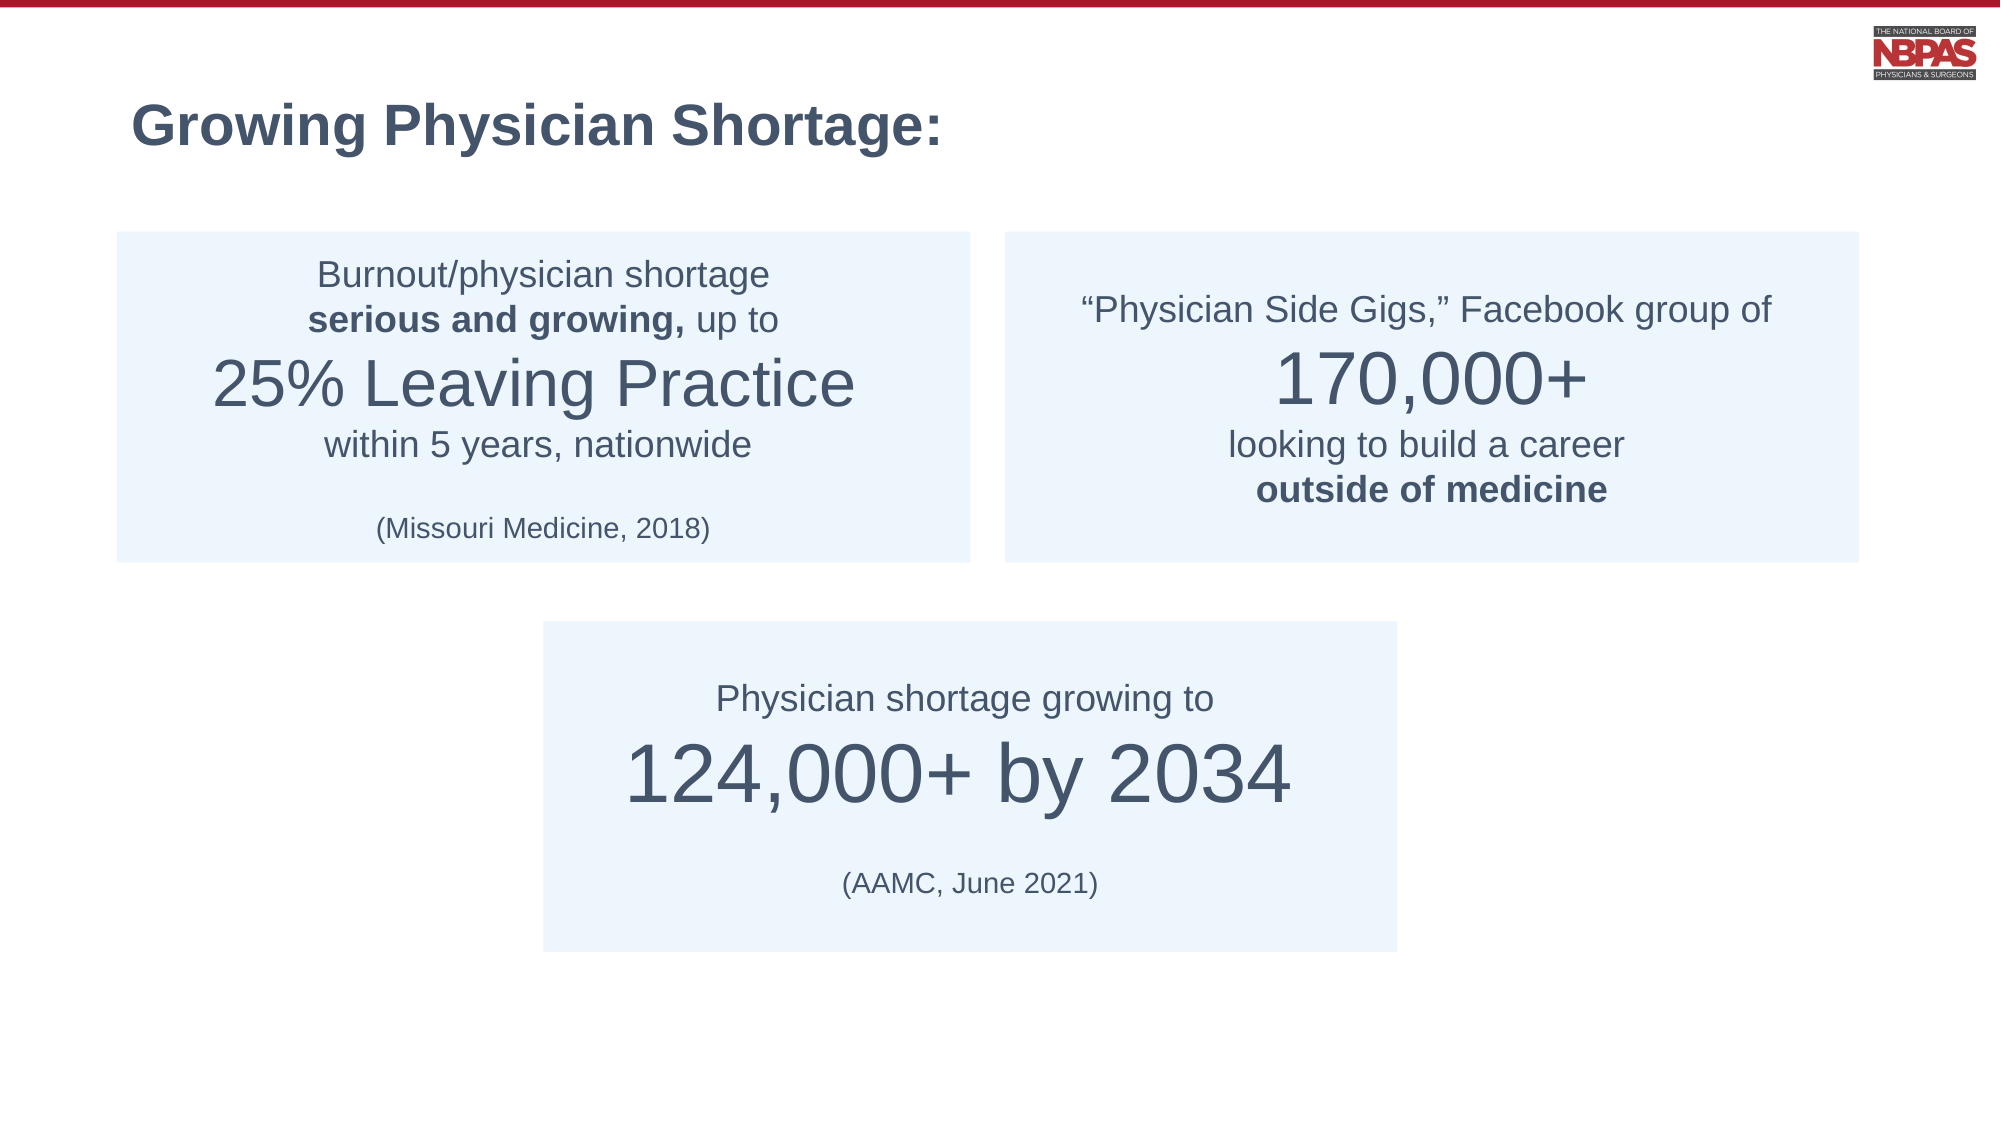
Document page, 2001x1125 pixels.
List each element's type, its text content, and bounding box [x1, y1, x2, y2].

text_box [0, 0, 2000, 8]
text_box Growing Physician Shortage: [116, 55, 1842, 199]
text_box Burnout/physician shortage serious and growing, up to 25% Leaving Practice within 5 years, nationwide (Missouri Medicine, 2018) [116, 231, 971, 563]
text_box Physician shortage growing to 124,000+ by 2034 (AAMC, June 2021) [542, 620, 1398, 953]
picture [1872, 24, 1978, 82]
text_box “Physician Side Gigs,” Facebook group of 170,000+ looking to build a career outside of medicine [1004, 231, 1860, 563]
